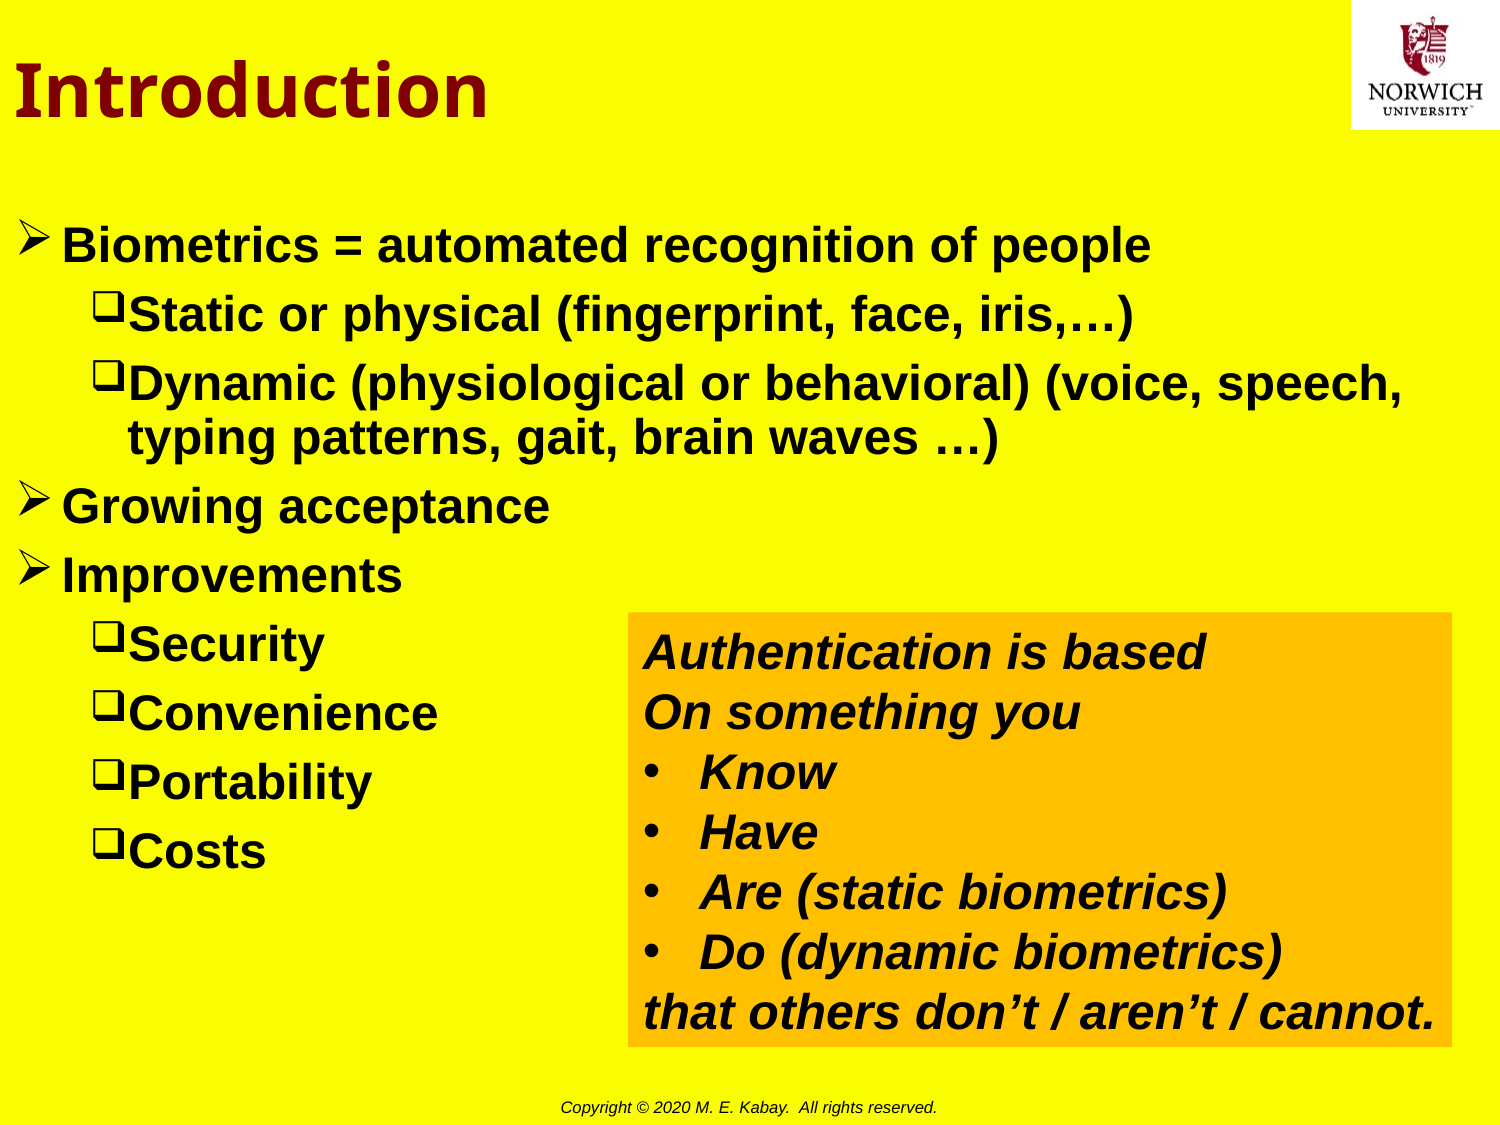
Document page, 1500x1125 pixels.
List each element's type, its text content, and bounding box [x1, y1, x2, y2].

text_box Authentication is based On something you Know Have Are (static biometrics) Do (dynamic biometrics) that others don’t / aren’t / cannot. [628, 612, 1453, 1048]
title Introduction [0, 0, 1338, 188]
picture [1351, 0, 1500, 130]
list Biometrics = automated recognition of people Static or physical (fingerprint, face, iris,…) Dynamic (physiological or behavioral) (voice, speech, typing patterns, gait, brain waves …) Growing acceptance Improvements Security Convenience Portability Costs [0, 211, 1476, 1076]
